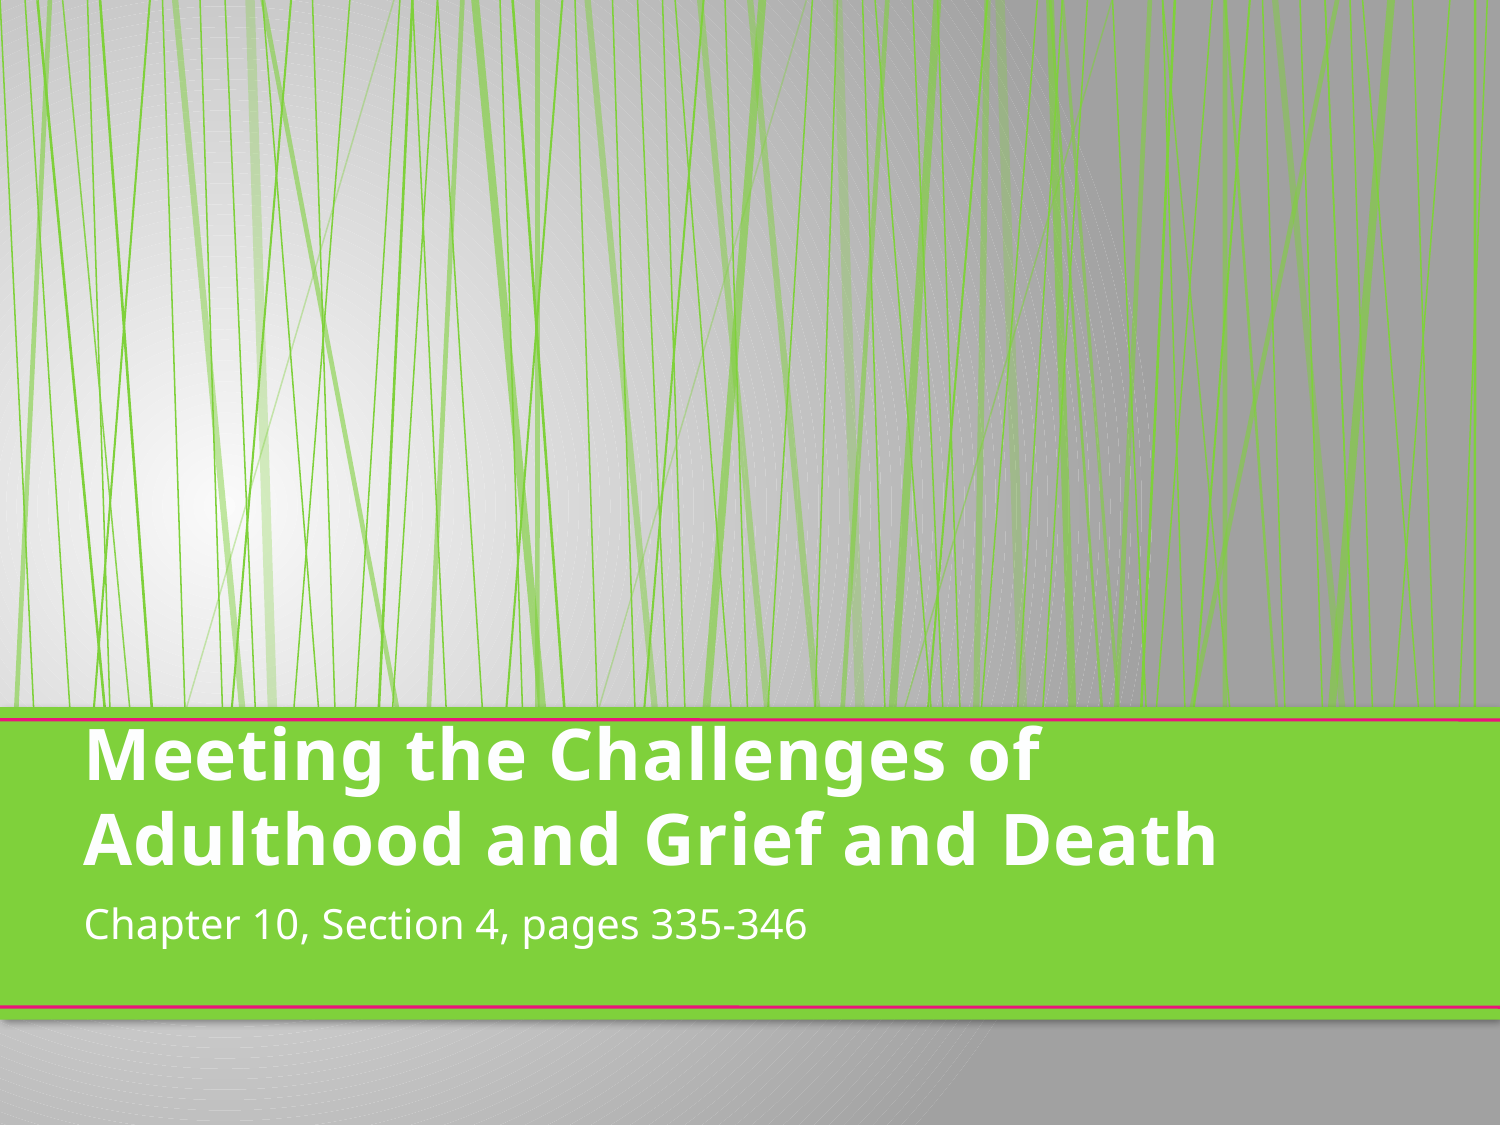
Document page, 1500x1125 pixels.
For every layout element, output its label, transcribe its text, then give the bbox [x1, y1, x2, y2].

list Chapter 10, Section 4, pages 335-346 [68, 890, 1432, 1056]
title Meeting the Challenges of Adulthood and Grief and Death [68, 699, 1432, 888]
